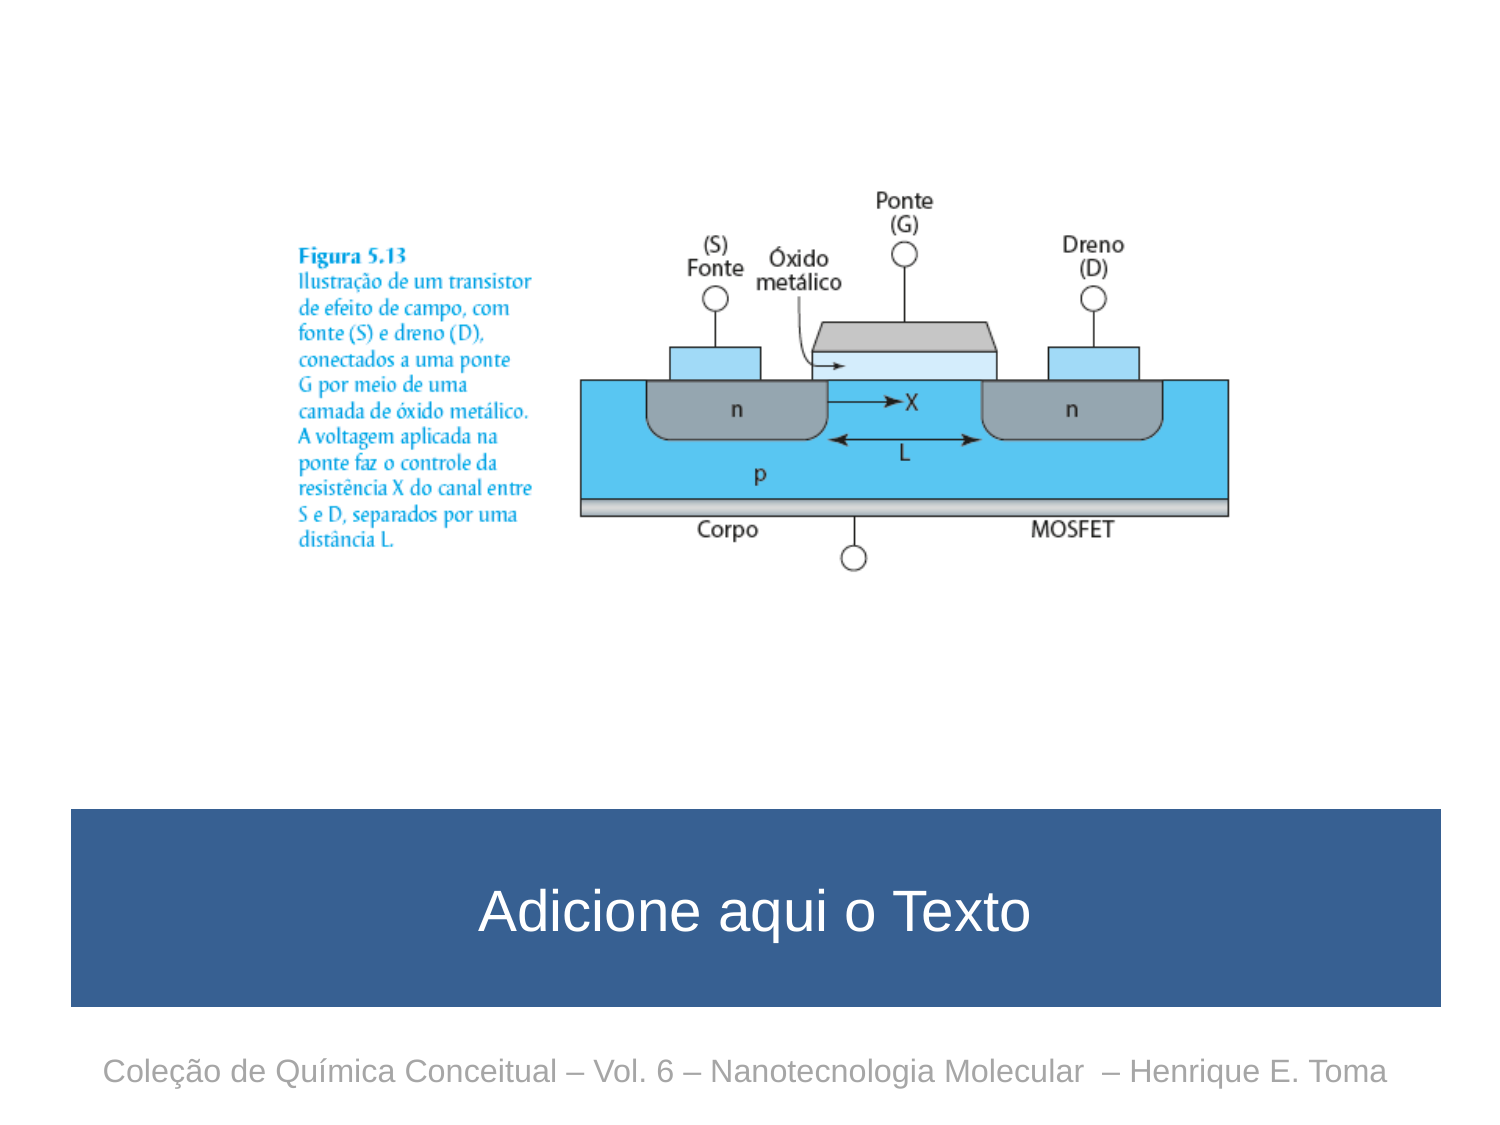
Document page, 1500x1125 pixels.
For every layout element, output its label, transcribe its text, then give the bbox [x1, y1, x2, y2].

footer Coleção de Química Conceitual – Vol. 6 – Nanotecnologia Molecular – Henrique E. Toma [0, 1042, 1500, 1103]
picture [255, 184, 1257, 595]
text_box Adicione aqui o Texto [70, 808, 1442, 1008]
